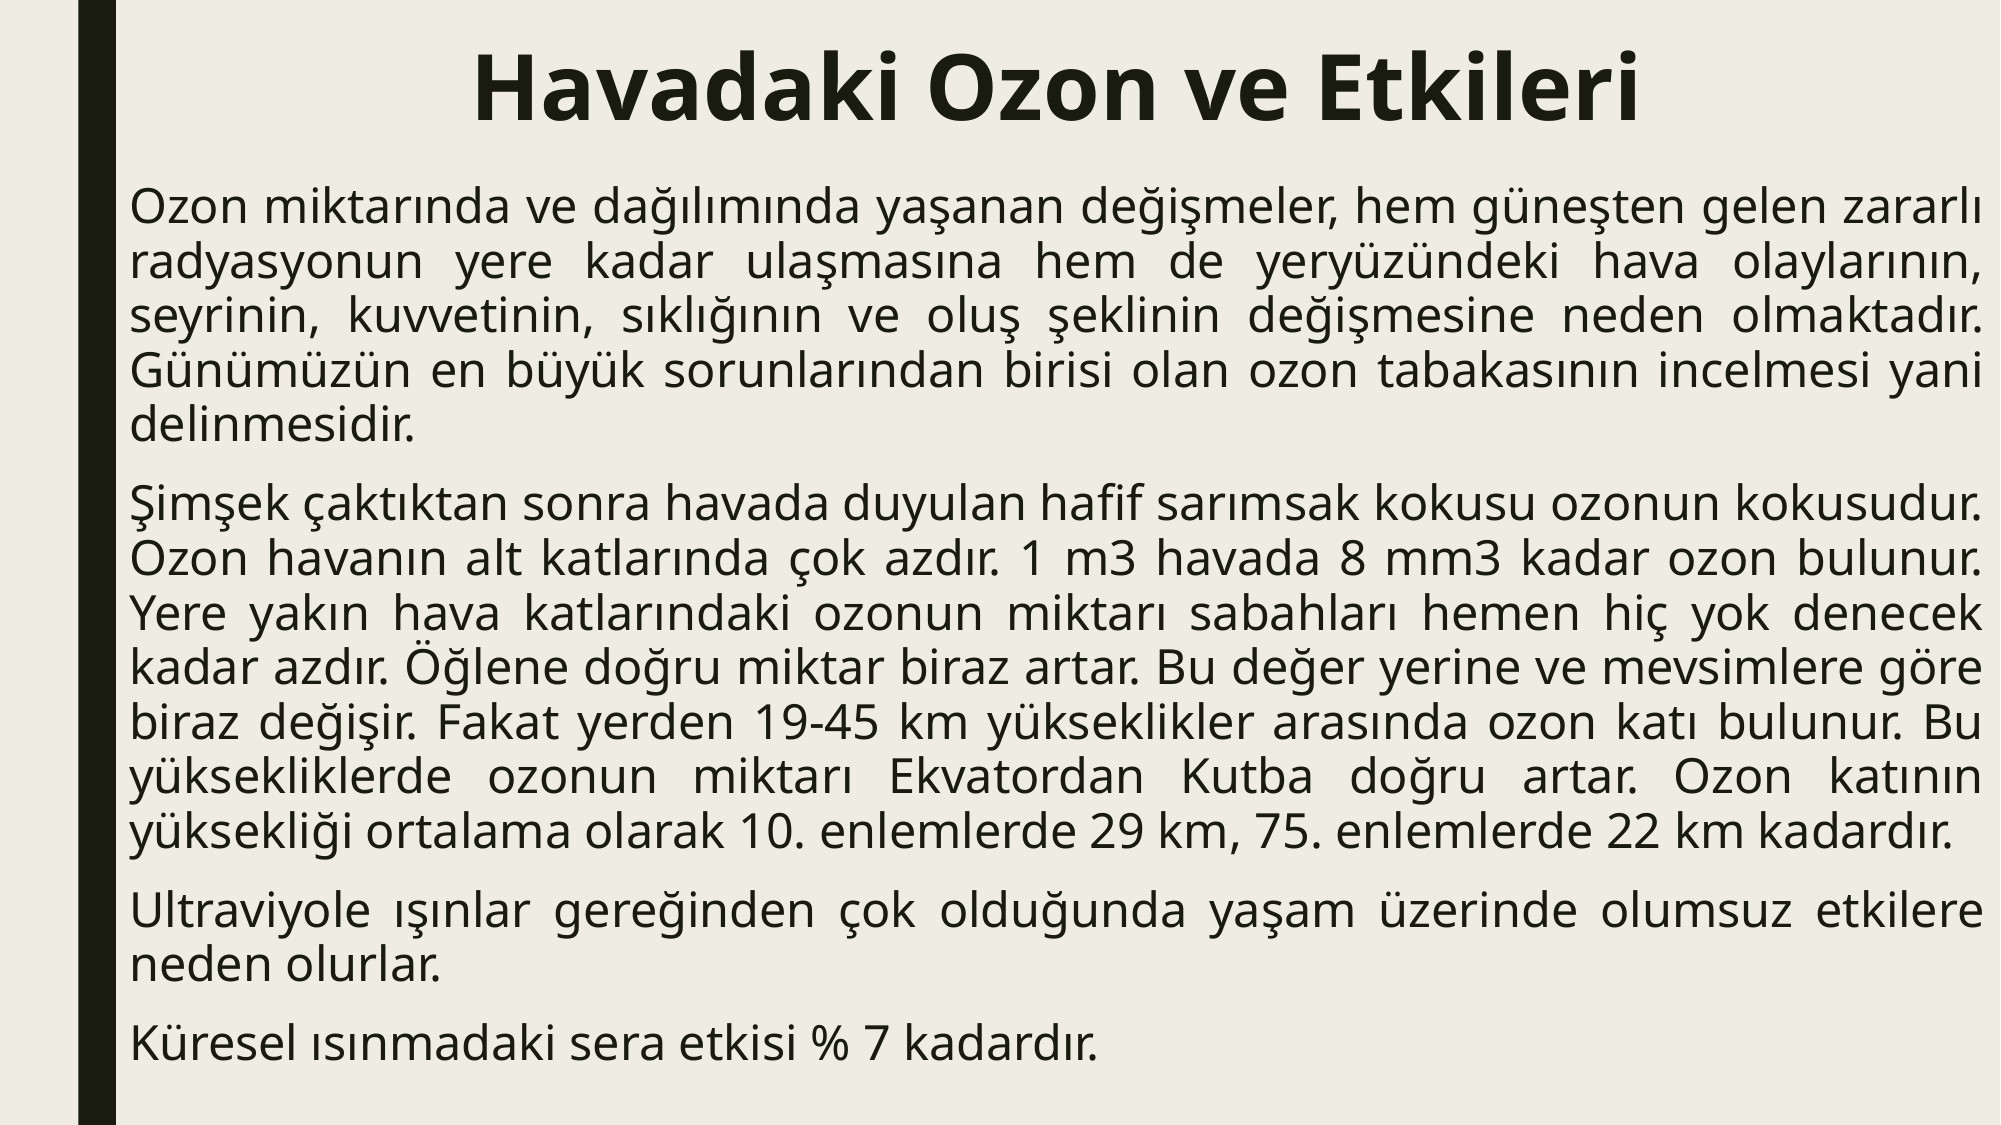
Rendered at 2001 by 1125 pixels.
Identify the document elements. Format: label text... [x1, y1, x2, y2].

title Havadaki Ozon ve Etkileri [114, 34, 2000, 165]
list Ozon miktarında ve dağılımında yaşanan değişmeler, hem güneşten gelen zararlı radyasyonun yere kadar ulaşmasına hem de yeryüzündeki hava olaylarının, seyrinin, kuvvetinin, sıklığının ve oluş şeklinin değişmesine neden olmaktadır. Günümüzün en büyük sorunlarından birisi olan ozon tabakasının incelmesi yani delinmesidir. Şimşek çaktıktan sonra havada duyulan hafif sarımsak kokusu ozonun kokusudur. Ozon havanın alt katlarında çok azdır. 1 m3 havada 8 mm3 kadar ozon bulunur. Yere yakın hava katlarındaki ozonun miktarı sabahları hemen hiç yok denecek kadar azdır. Öğlene doğru miktar biraz artar. Bu değer yerine ve mevsimlere göre biraz değişir. Fakat yerden 19-45 km yükseklikler arasında ozon katı bulunur. Bu yüksekliklerde ozonun miktarı Ekvatordan Kutba doğru artar. Ozon katının yüksekliği ortalama olarak 10. enlemlerde 29 km, 75. enlemlerde 22 km kadardır. Ultraviyole ışınlar gereğinden çok olduğunda yaşam üzerinde olumsuz etkilere neden olurlar. Küresel ısınmadaki sera etkisi % 7 kadardır. [114, 172, 2000, 1125]
